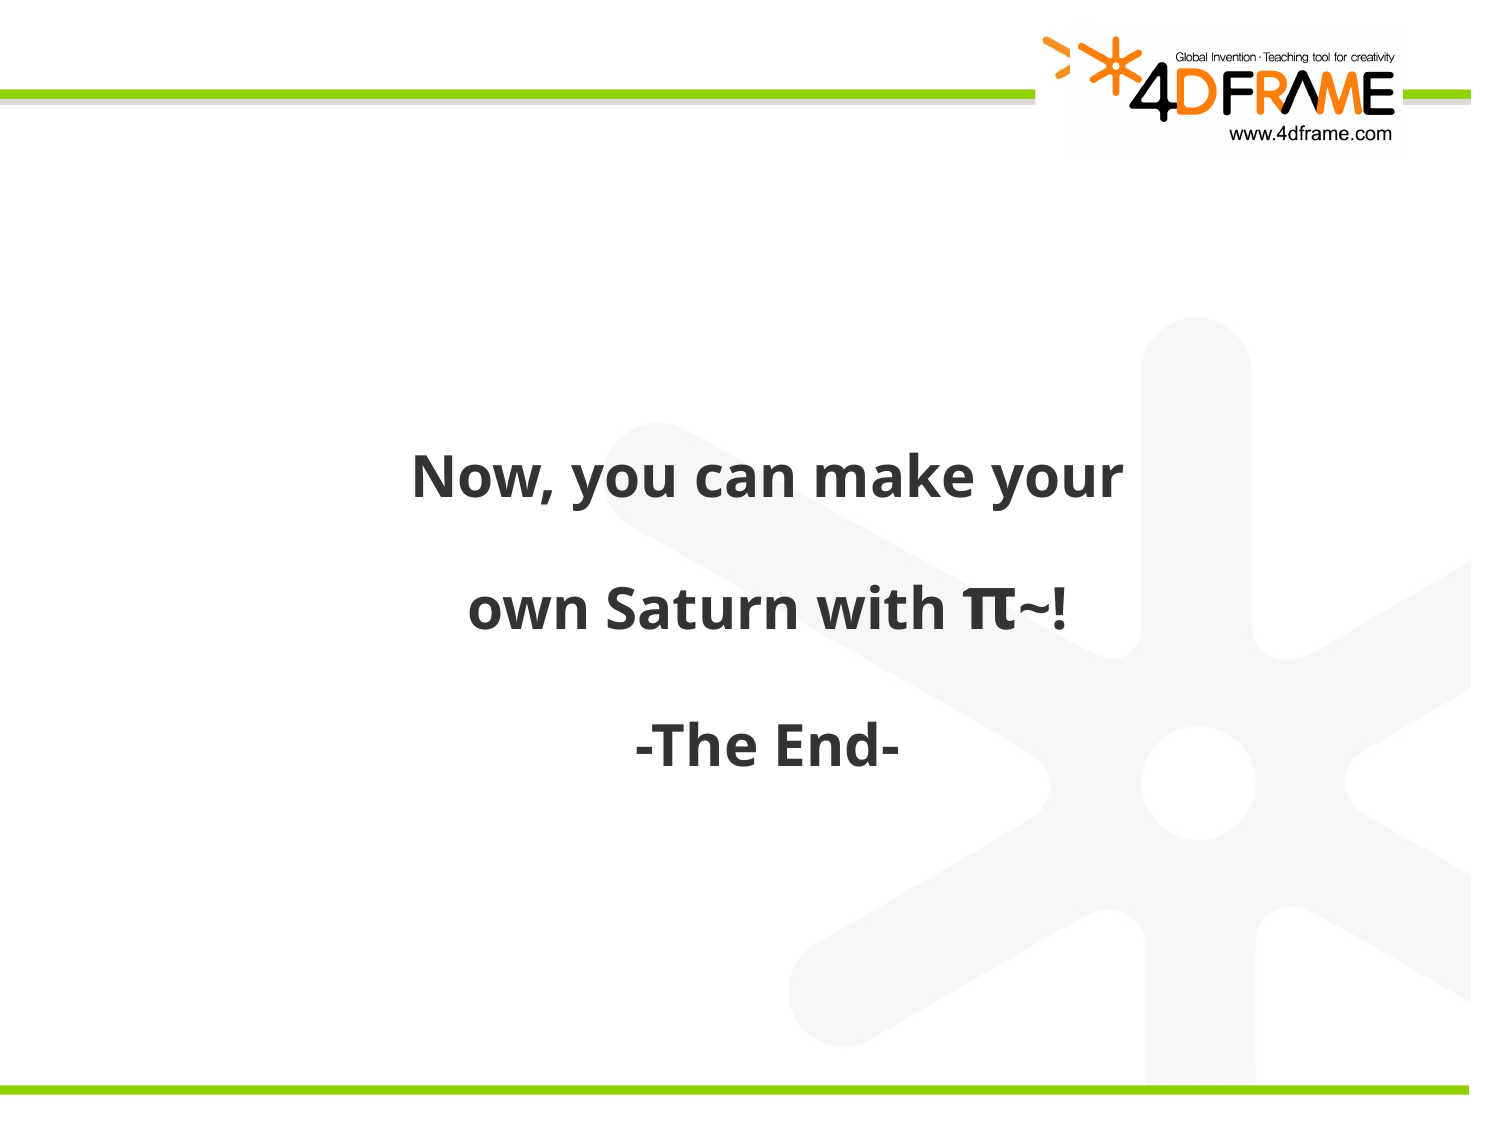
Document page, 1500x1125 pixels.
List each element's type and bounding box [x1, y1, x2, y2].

picture [1069, 27, 1403, 154]
list [0, 0, 1471, 1125]
